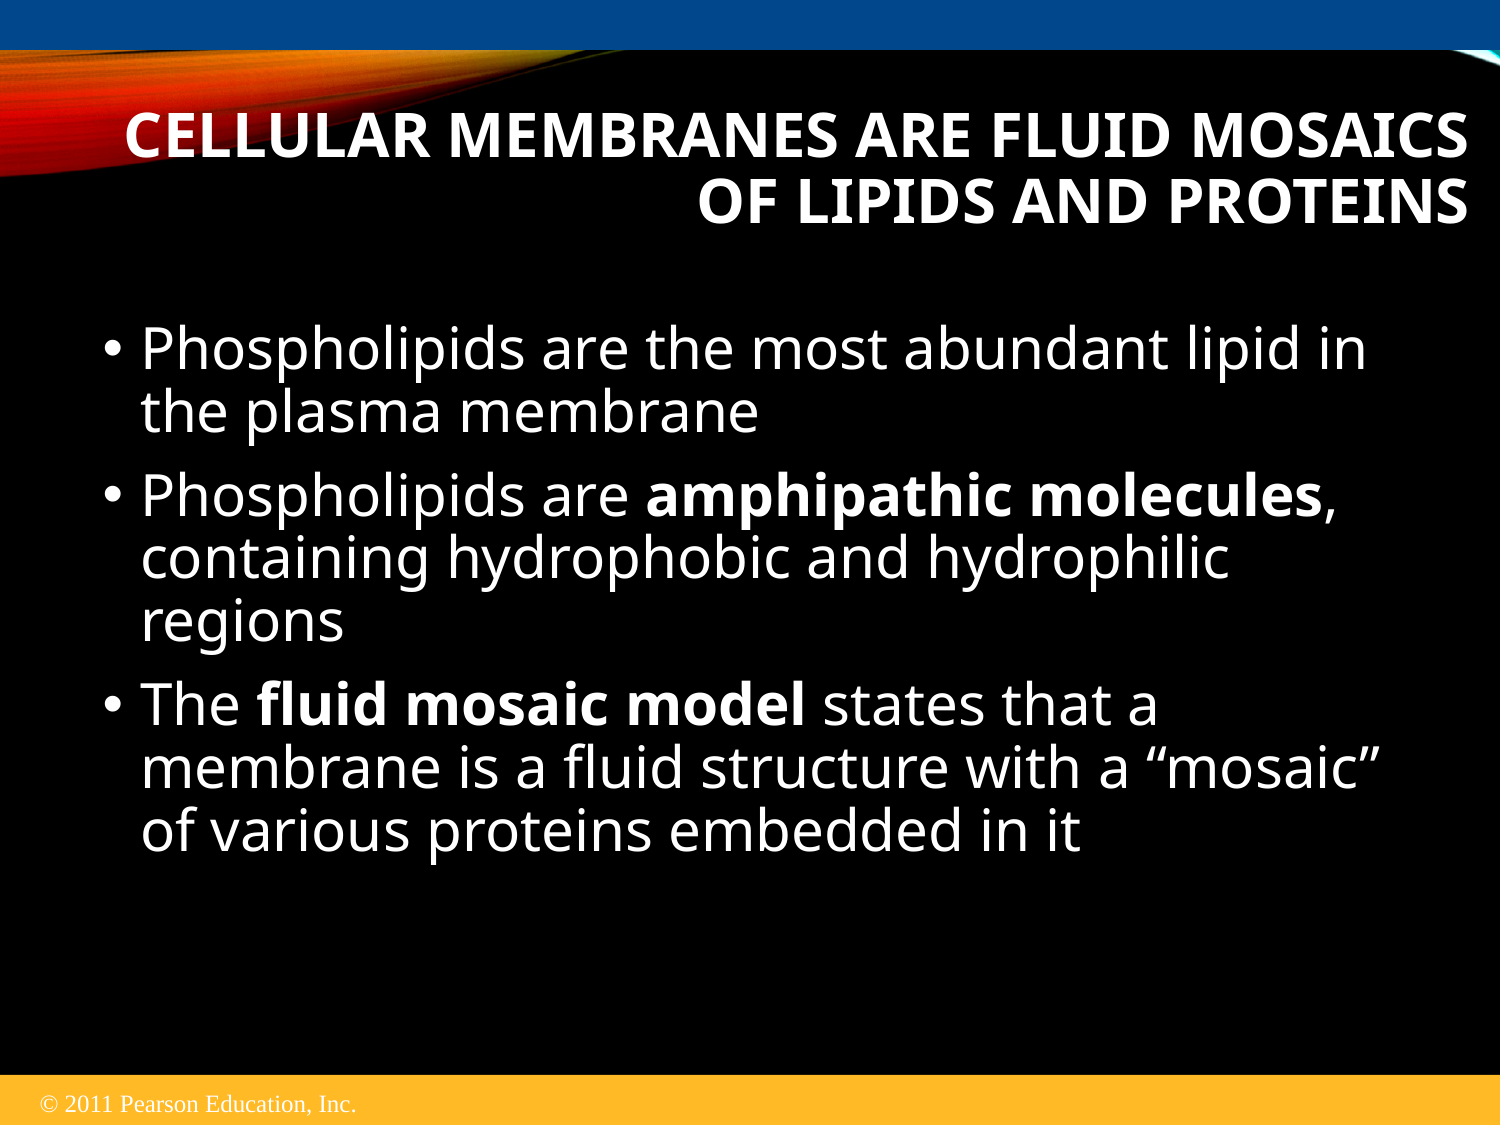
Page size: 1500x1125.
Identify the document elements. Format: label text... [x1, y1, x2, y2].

text_box [0, 0, 1500, 50]
picture [0, 50, 1500, 178]
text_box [0, 1074, 1500, 1125]
list Phospholipids are the most abundant lipid in the plasma membrane Phospholipids are amphipathic molecules, containing hydrophobic and hydrophilic regions The fluid mosaic model states that a membrane is a fluid structure with a “mosaic” of various proteins embedded in it [87, 311, 1425, 1038]
title Cellular membranes are fluid mosaics of lipids and proteins [22, 95, 1486, 246]
